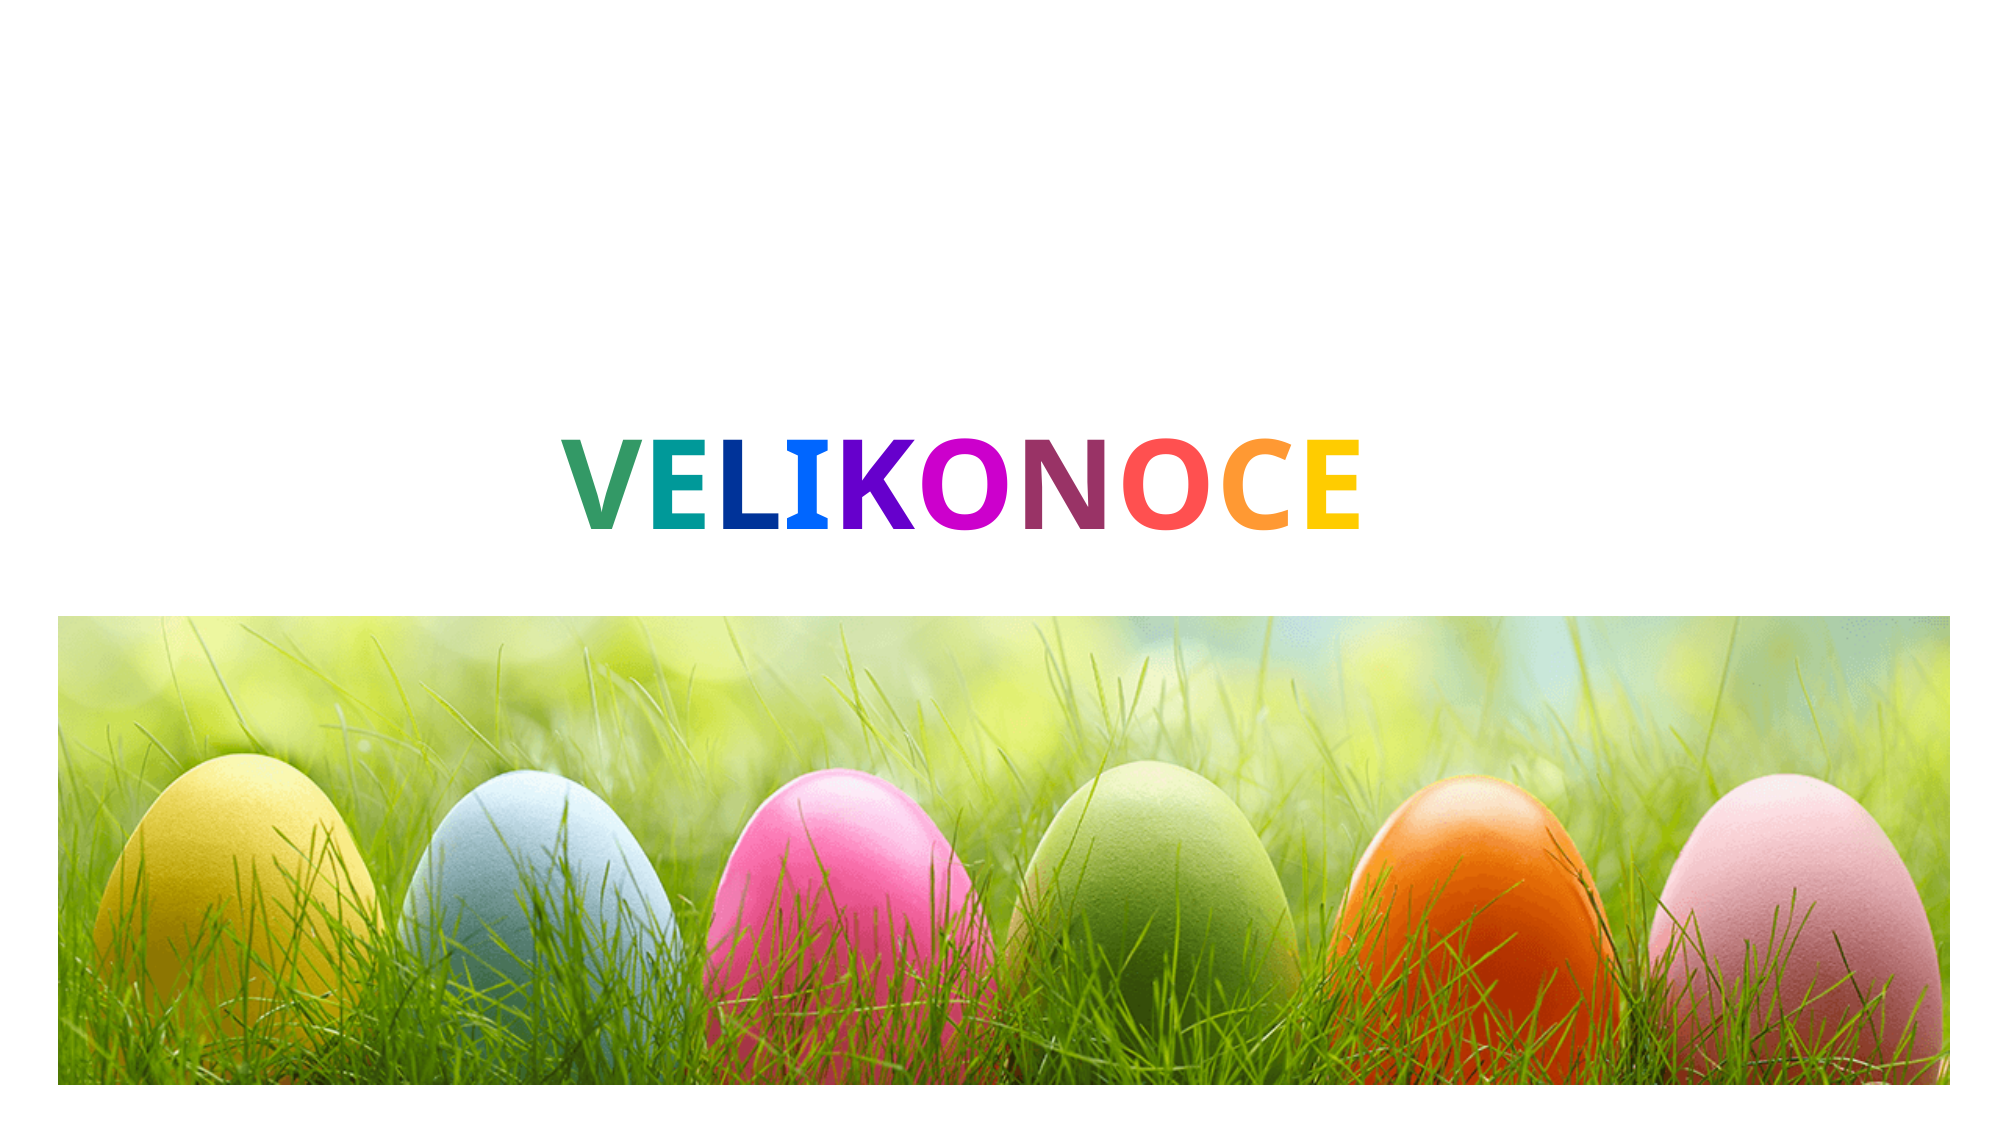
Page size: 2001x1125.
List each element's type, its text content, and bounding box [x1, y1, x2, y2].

title VELIKONOCE [213, 172, 1714, 564]
picture [58, 615, 1950, 1085]
